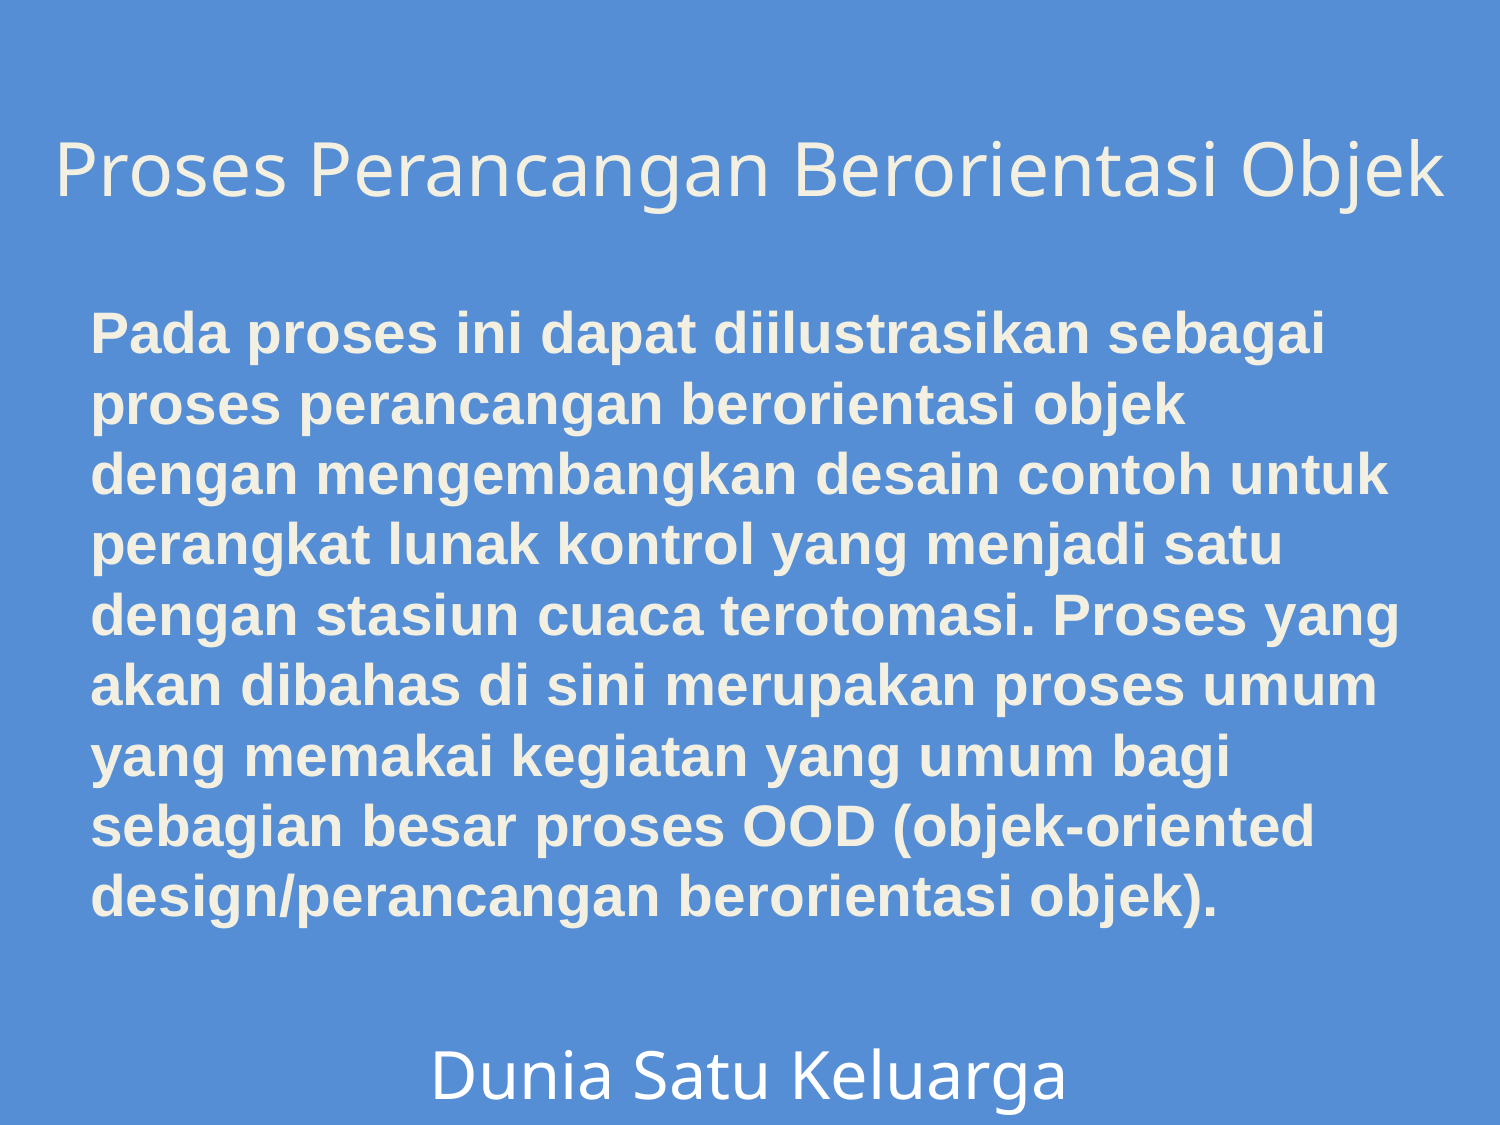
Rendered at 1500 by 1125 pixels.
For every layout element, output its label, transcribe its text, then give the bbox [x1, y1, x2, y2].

text_box Dunia Satu Keluarga [112, 1025, 1388, 1125]
list Pada proses ini dapat diilustrasikan sebagai proses perancangan berorientasi objek dengan mengembangkan desain contoh untuk perangkat lunak kontrol yang menjadi satu dengan stasiun cuaca terotomasi. Proses yang akan dibahas di sini merupakan proses umum yang memakai kegiatan yang umum bagi sebagian besar proses OOD (objek-oriented design/perancangan berorientasi objek). [75, 288, 1425, 988]
text_box Proses Perancangan Berorientasi Objek [0, 46, 1500, 288]
